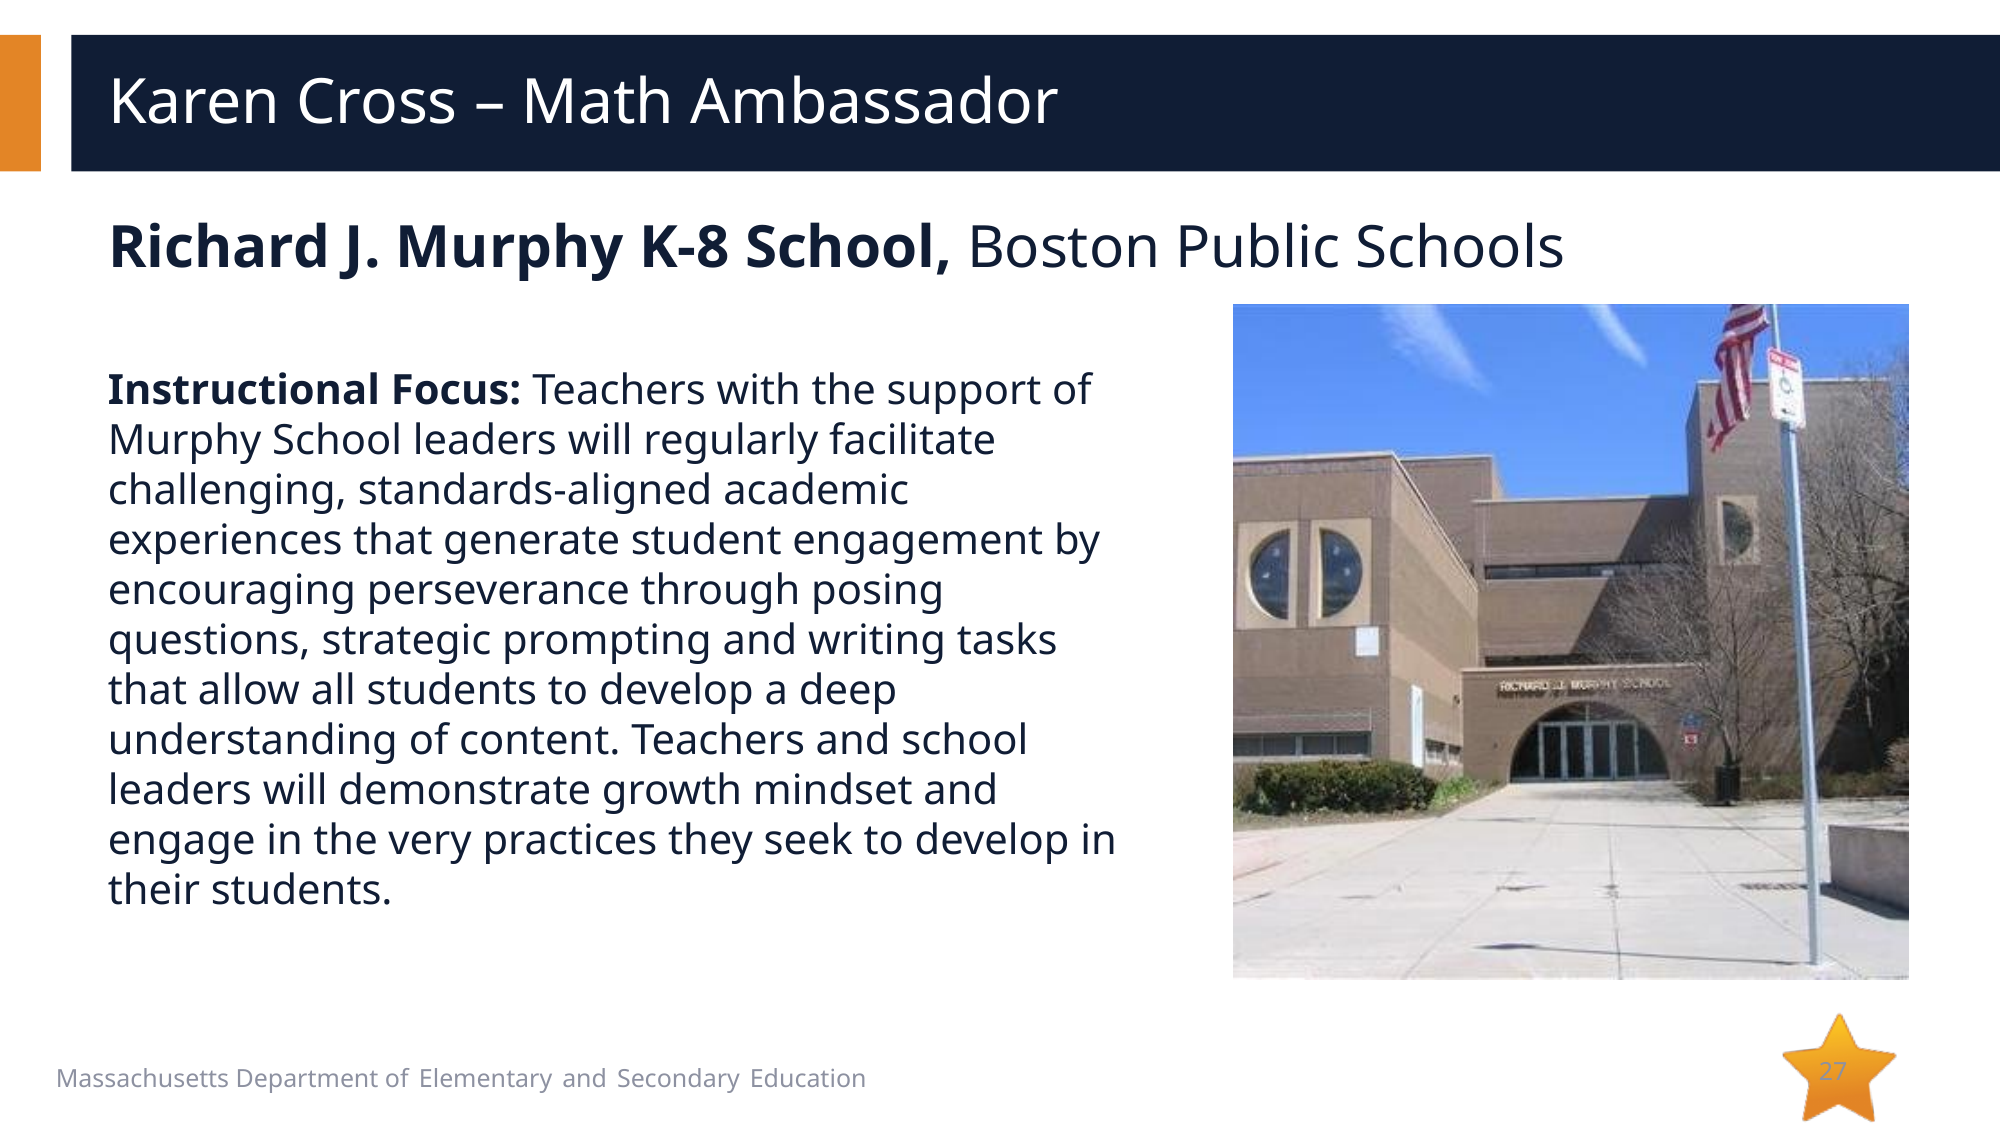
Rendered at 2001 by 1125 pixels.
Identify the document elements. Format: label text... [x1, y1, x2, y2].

slide_number 27 [1412, 1042, 1863, 1103]
title Karen Cross – Math Ambassador [93, 47, 1959, 159]
picture [1233, 304, 1909, 980]
picture [1773, 1000, 1909, 1125]
list Richard J. Murphy K-8 School, Boston Public Schools [93, 201, 1762, 383]
text_box Instructional Focus: Teachers with the support of Murphy School leaders will regularly facilitate challenging, standards-aligned academic experiences that generate student engagement by encouraging perseverance through posing questions, strategic prompting and writing tasks that allow all students to develop a deep understanding of content. Teachers and school leaders will demonstrate growth mindset and engage in the very practices they seek to develop in their students. [93, 355, 1133, 921]
